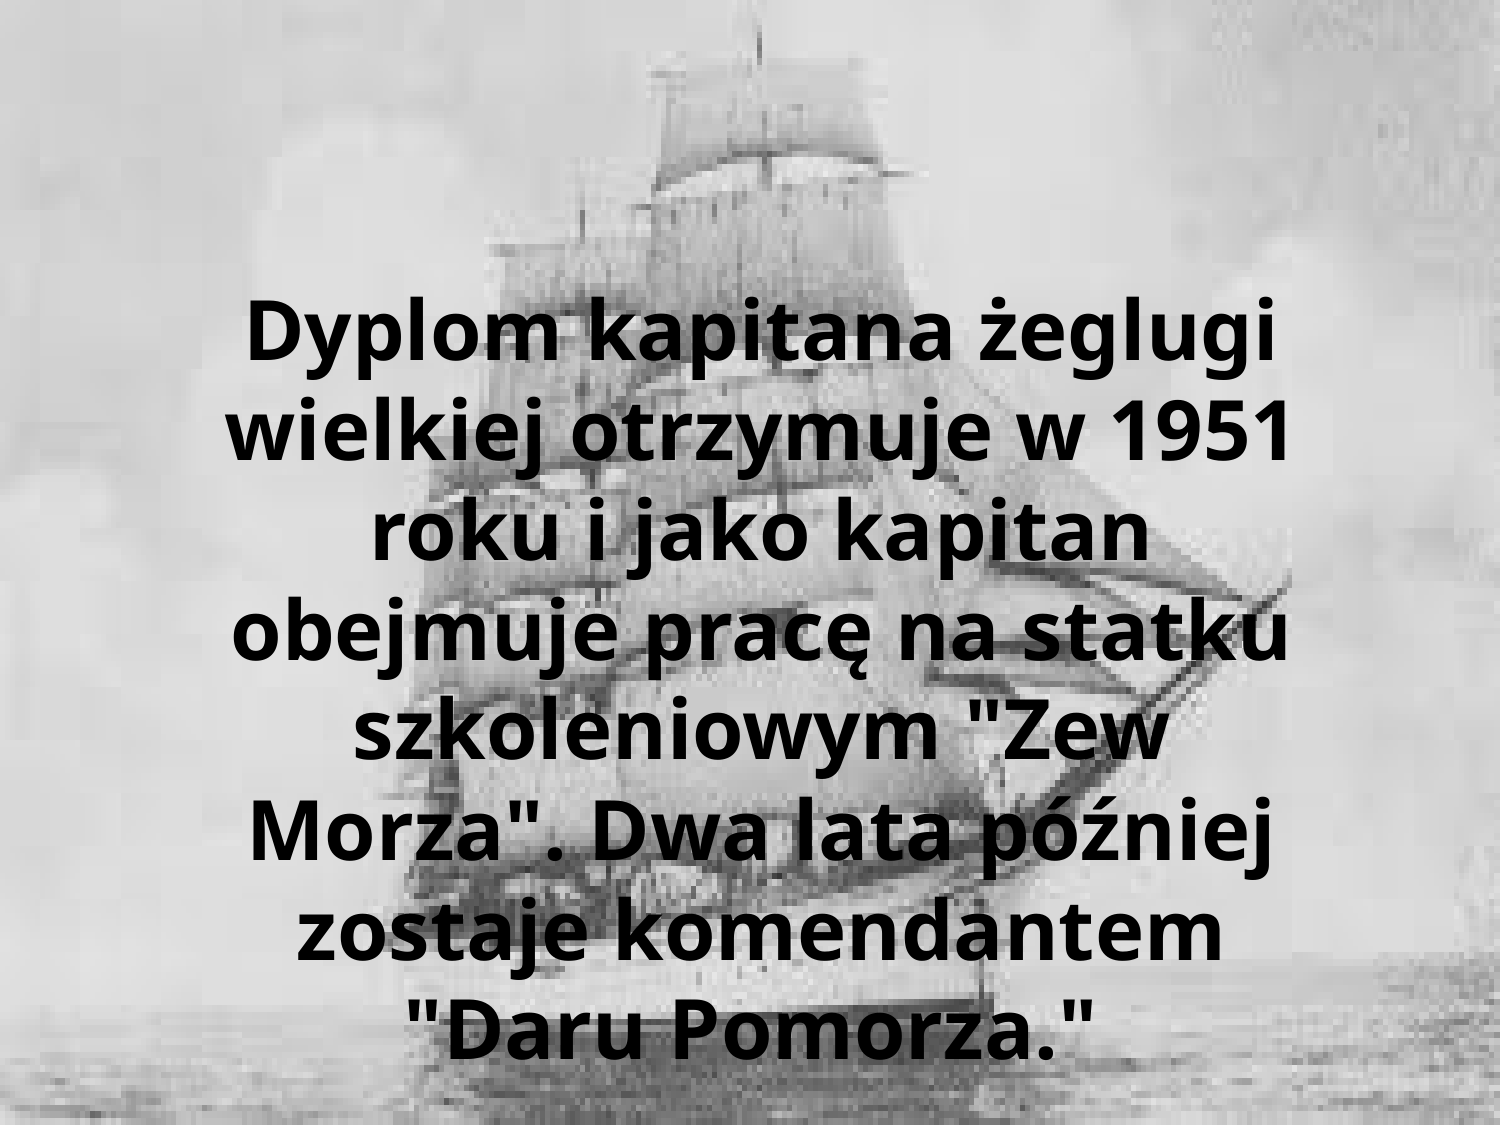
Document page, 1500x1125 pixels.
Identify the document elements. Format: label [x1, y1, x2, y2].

list [0, 0, 1500, 1125]
